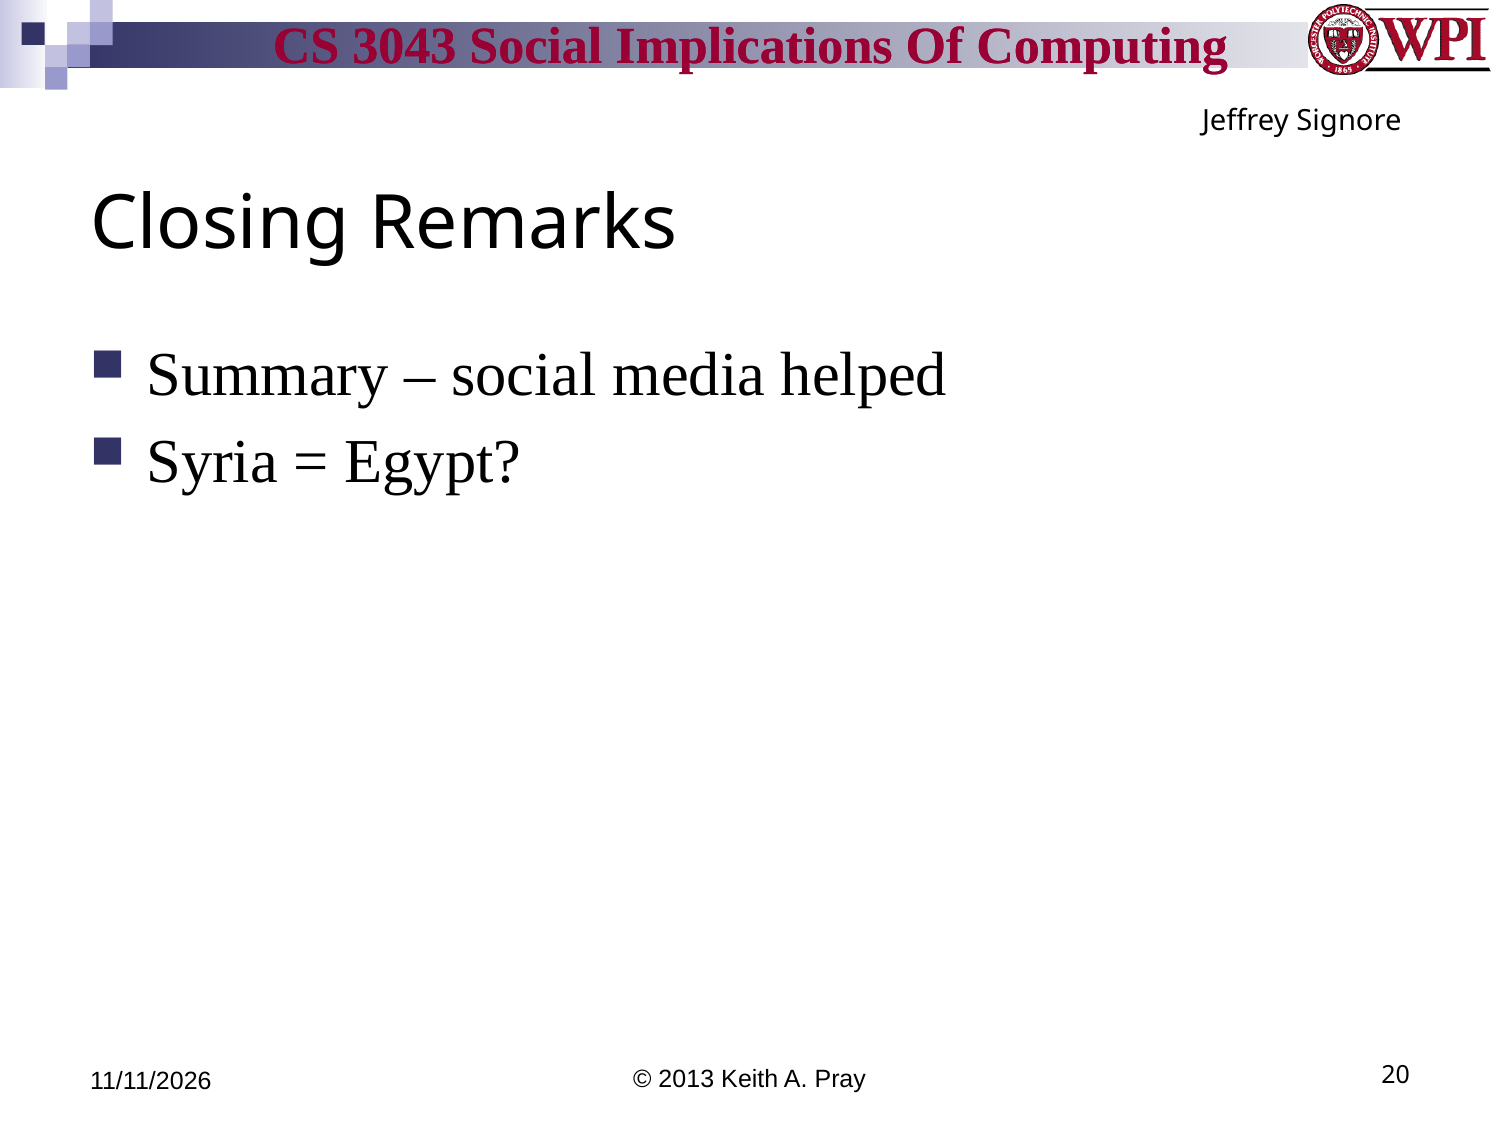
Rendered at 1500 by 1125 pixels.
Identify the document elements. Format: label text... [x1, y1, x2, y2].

footer © 2013 Keith A. Pray [512, 1024, 988, 1101]
list Summary – social media helped Syria = Egypt? [74, 324, 1426, 963]
picture [1308, 3, 1500, 75]
slide_number 20 [1074, 1024, 1426, 1101]
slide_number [74, 1024, 426, 1103]
title Closing Remarks [74, 124, 1426, 313]
text_box Jeffrey Signore [1123, 93, 1481, 144]
